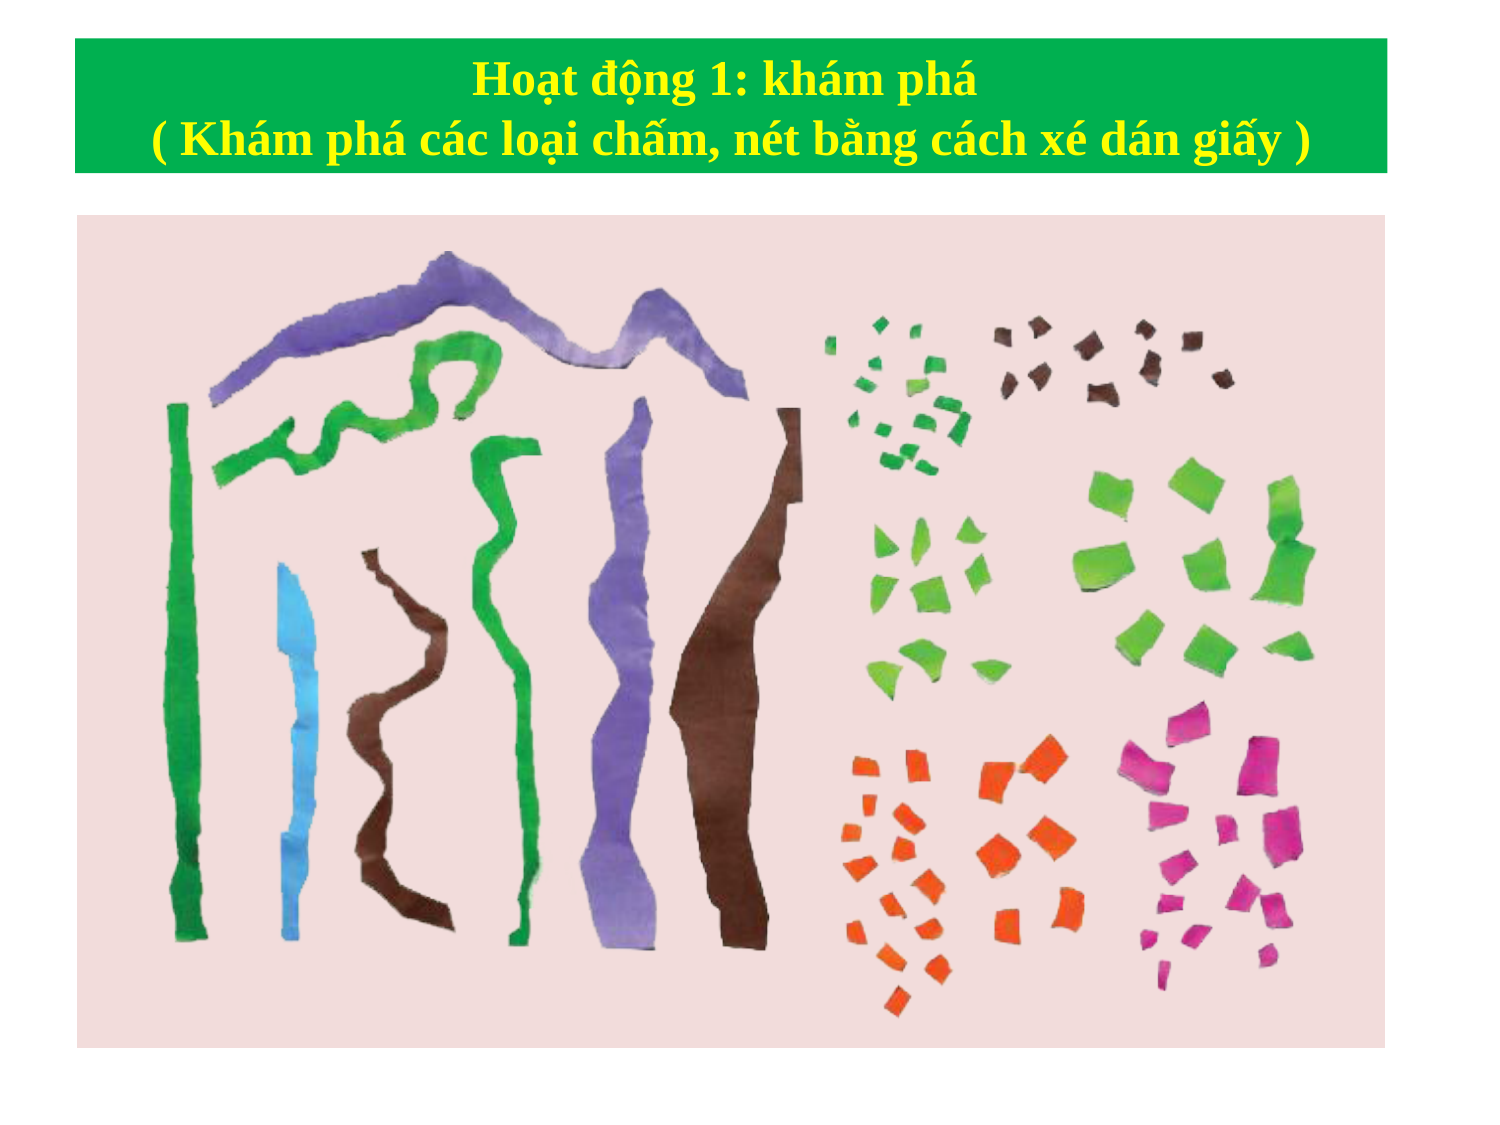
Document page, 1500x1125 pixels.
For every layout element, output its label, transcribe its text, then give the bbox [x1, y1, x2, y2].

text_box Hoạt động 1: khám phá ( Khám phá các loại chấm, nét bằng cách xé dán giấy ) [75, 38, 1388, 174]
text_box [73, 210, 1390, 1052]
picture [112, 251, 1363, 1051]
